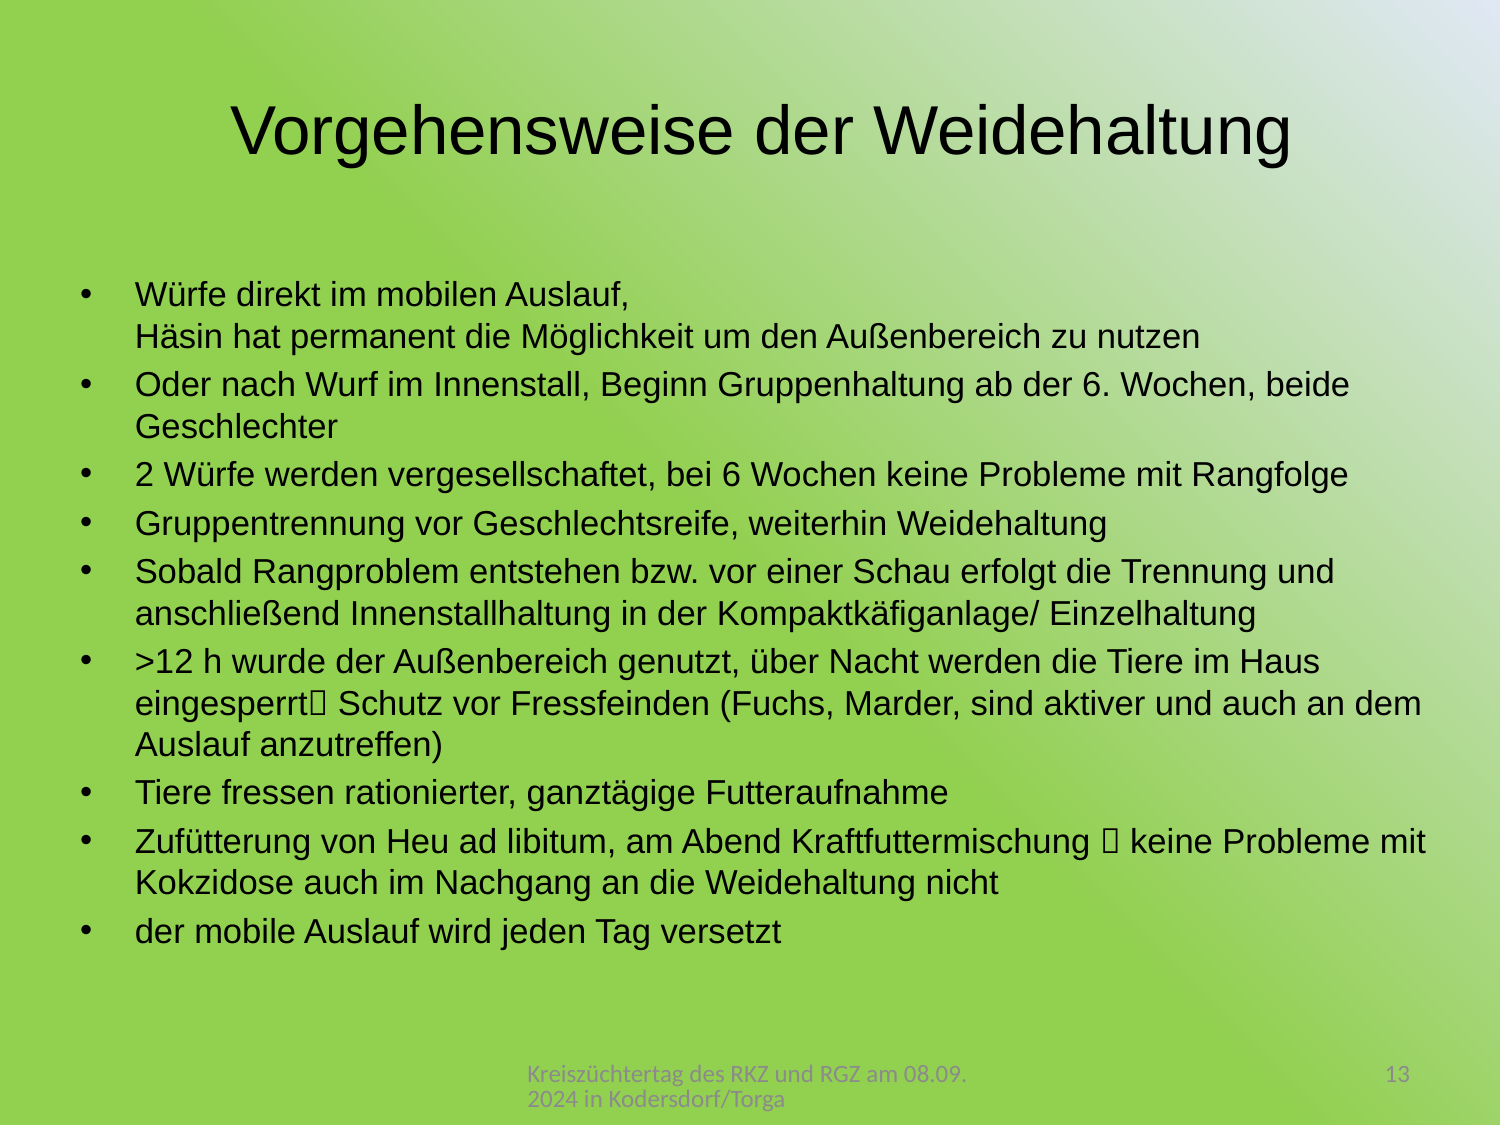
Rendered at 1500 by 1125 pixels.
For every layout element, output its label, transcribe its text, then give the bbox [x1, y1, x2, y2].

slide_number 13 [1074, 1042, 1425, 1103]
list Vorgehensweise der Weidehaltung Würfe direkt im mobilen Auslauf, Häsin hat permanent die Möglichkeit um den Außenbereich zu nutzen Oder nach Wurf im Innenstall, Beginn Gruppenhaltung ab der 6. Wochen, beide Geschlechter 2 Würfe werden vergesellschaftet, bei 6 Wochen keine Probleme mit Rangfolge Gruppentrennung vor Geschlechtsreife, weiterhin Weidehaltung Sobald Rangproblem entstehen bzw. vor einer Schau erfolgt die Trennung und anschließend Innenstallhaltung in der Kompaktkäfiganlage/ Einzelhaltung >12 h wurde der Außenbereich genutzt, über Nacht werden die Tiere im Haus eingesperrt Schutz vor Fressfeinden (Fuchs, Marder, sind aktiver und auch an dem Auslauf anzutreffen) Tiere fressen rationierter, ganztägige Futteraufnahme Zufütterung von Heu ad libitum, am Abend Kraftfuttermischung  keine Probleme mit Kokzidose auch im Nachgang an die Weidehaltung nicht der mobile Auslauf wird jeden Tag versetzt [64, 78, 1459, 963]
footer Kreiszüchtertag des RKZ und RGZ am 08.09.2024 in Kodersdorf/Torga [512, 1042, 988, 1103]
